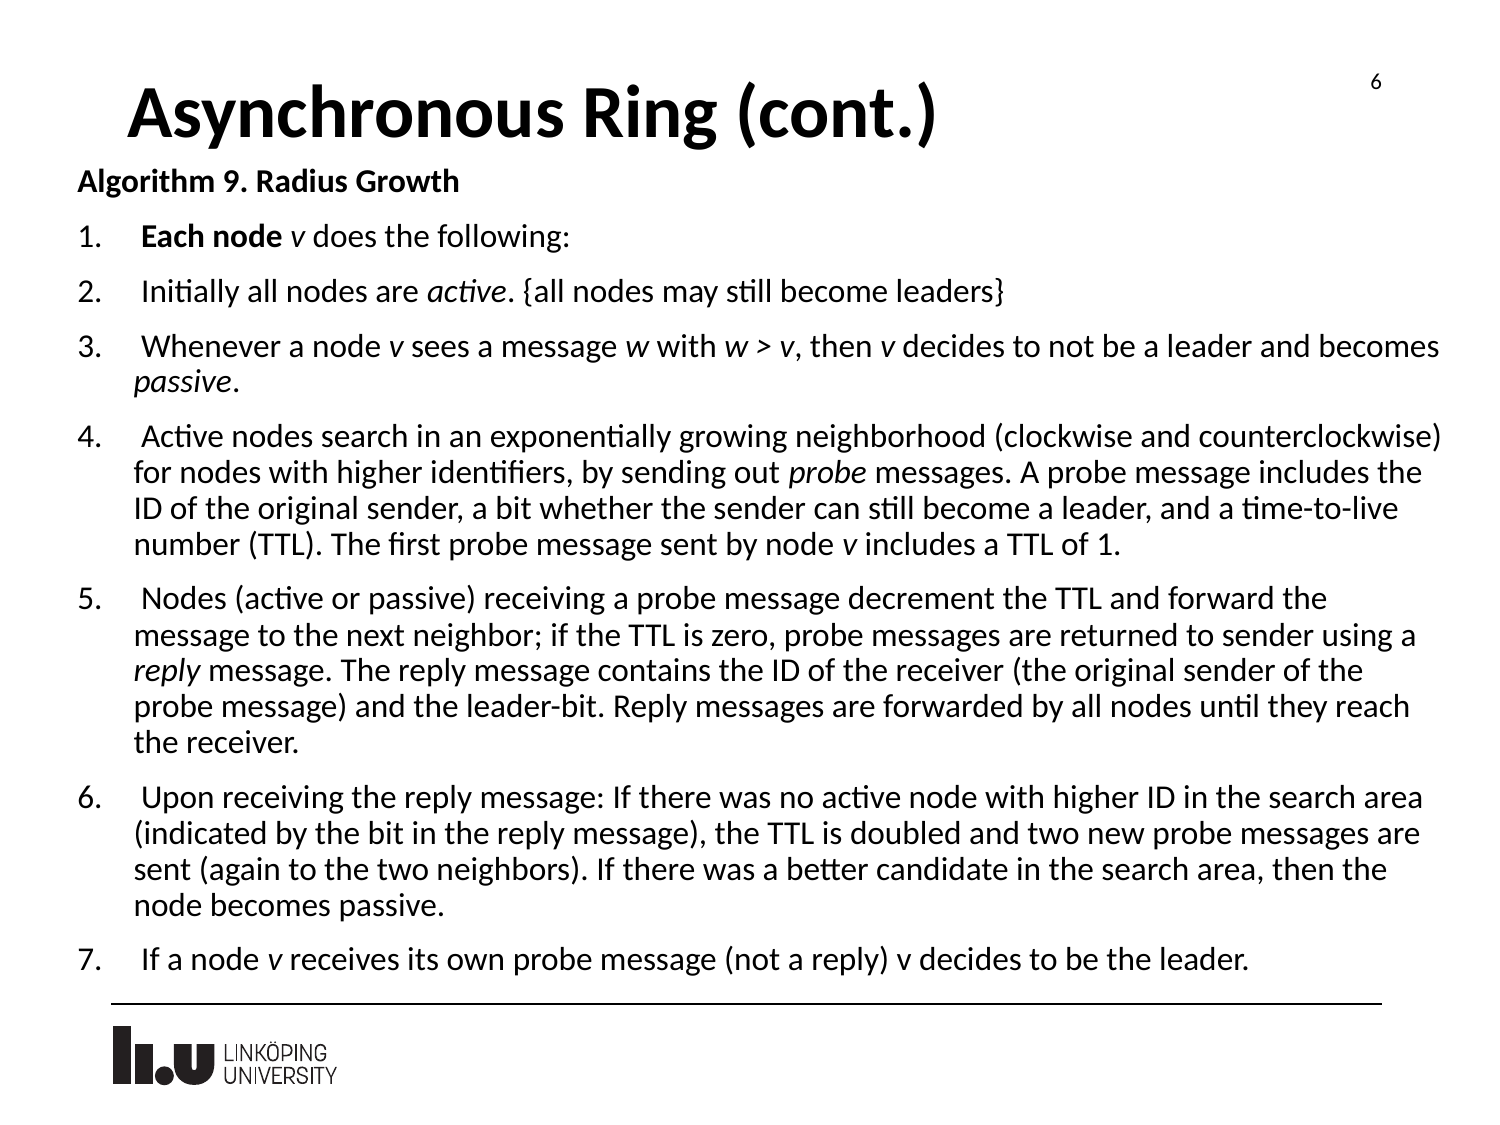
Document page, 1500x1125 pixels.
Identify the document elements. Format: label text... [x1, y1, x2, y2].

slide_number 6 [1306, 59, 1397, 103]
title Asynchronous Ring (cont.) [112, 65, 1382, 156]
list Algorithm 9. Radius Growth Each node v does the following: Initially all nodes are active. {all nodes may still become leaders} Whenever a node v sees a message w with w > v, then v decides to not be a leader and becomes passive. Active nodes search in an exponentially growing neighborhood (clockwise and counterclockwise) for nodes with higher identifiers, by sending out probe messages. A probe message includes the ID of the original sender, a bit whether the sender can still become a leader, and a time-to-live number (TTL). The first probe message sent by node v includes a TTL of 1. Nodes (active or passive) receiving a probe message decrement the TTL and forward the message to the next neighbor; if the TTL is zero, probe messages are returned to sender using a reply message. The reply message contains the ID of the receiver (the original sender of the probe message) and the leader-bit. Reply messages are forwarded by all nodes until they reach the receiver. Upon receiving the reply message: If there was no active node with higher ID in the search area (indicated by the bit in the reply message), the TTL is doubled and two new probe messages are sent (again to the two neighbors). If there was a better candidate in the search area, then the node becomes passive. If a node v receives its own probe message (not a reply) v decides to be the leader. [62, 156, 1467, 1013]
